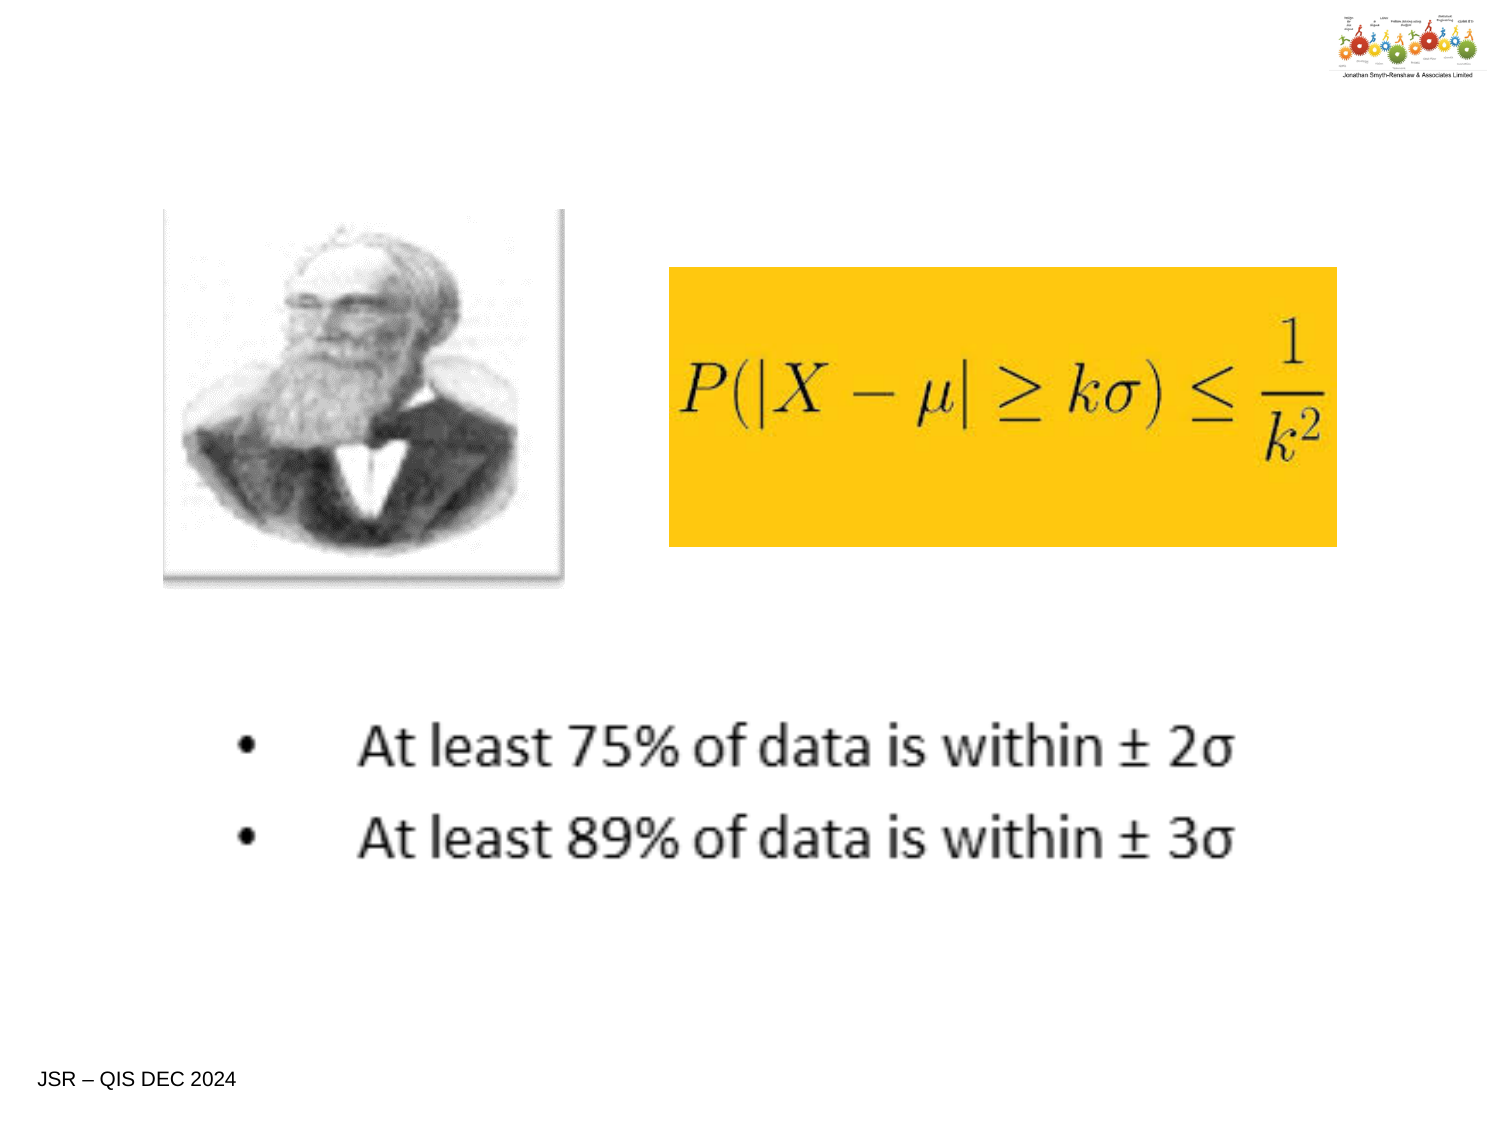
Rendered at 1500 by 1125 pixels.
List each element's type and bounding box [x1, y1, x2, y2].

picture [163, 209, 565, 590]
picture [194, 682, 1276, 916]
picture [668, 267, 1337, 548]
picture [1329, 15, 1487, 82]
